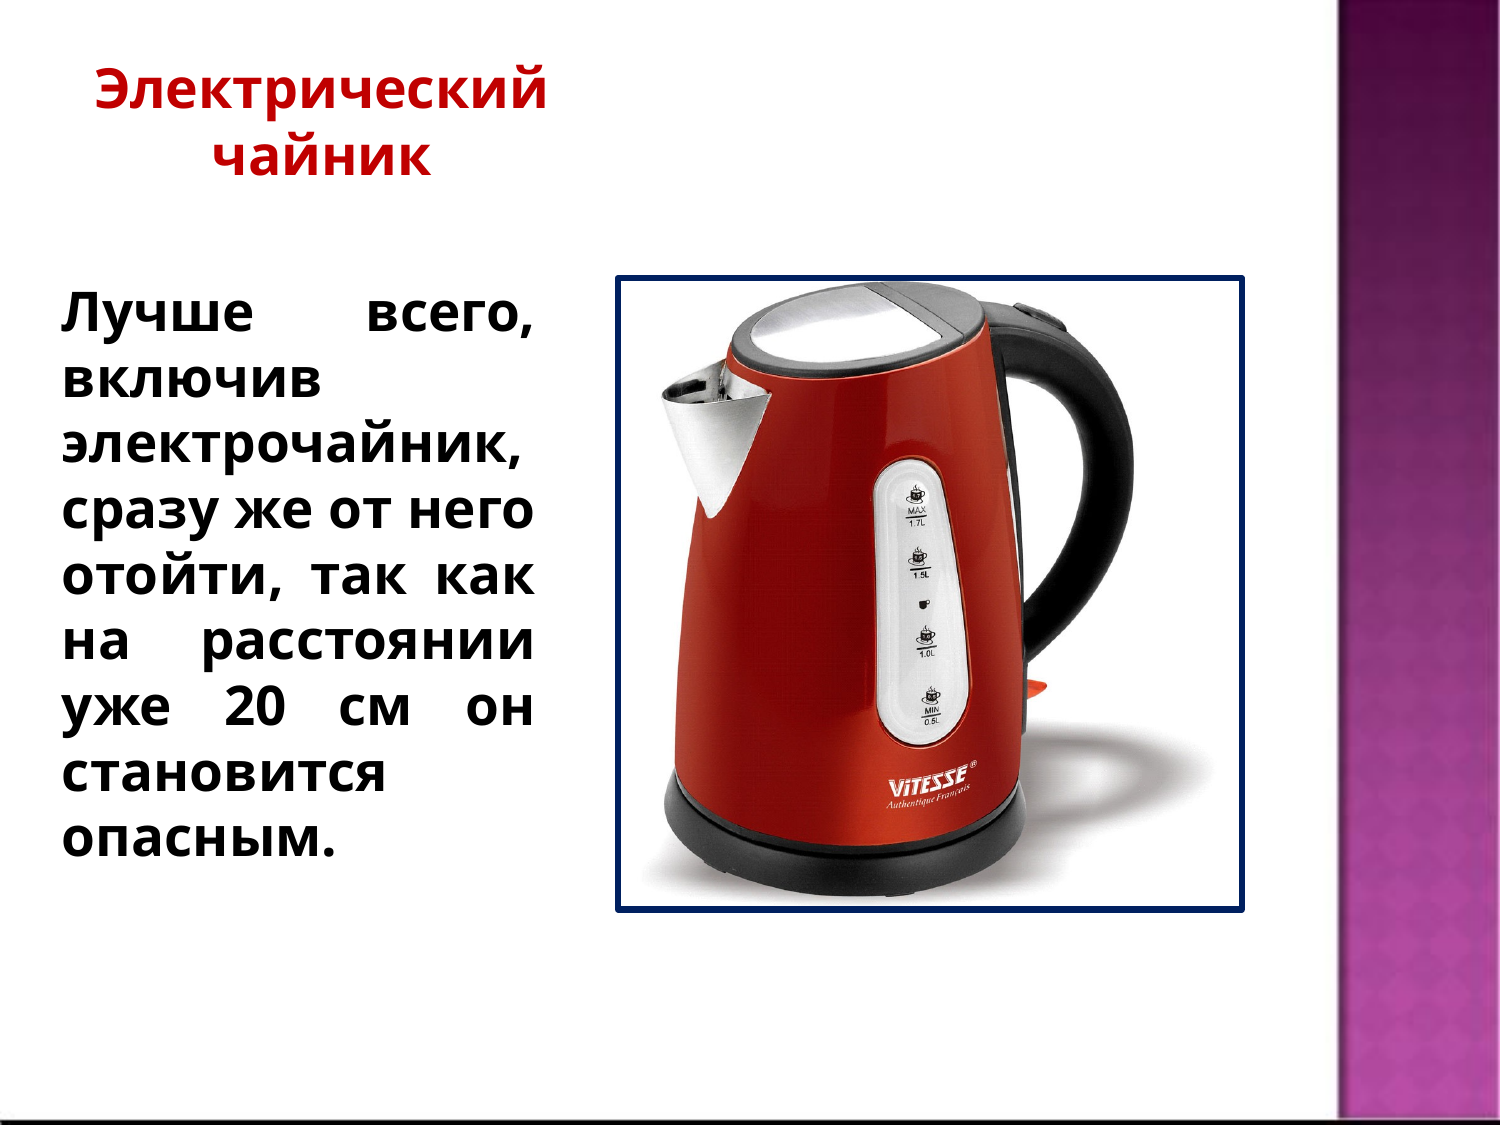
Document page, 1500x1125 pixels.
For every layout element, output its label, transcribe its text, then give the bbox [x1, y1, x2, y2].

picture [0, 0, 1500, 1125]
list Лучше всего, включив электрочайник, сразу же от него отойти, так как на расстоянии уже 20 см он становится опасным. [46, 269, 551, 926]
title Электрический чайник [75, 44, 569, 236]
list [620, 280, 1239, 907]
